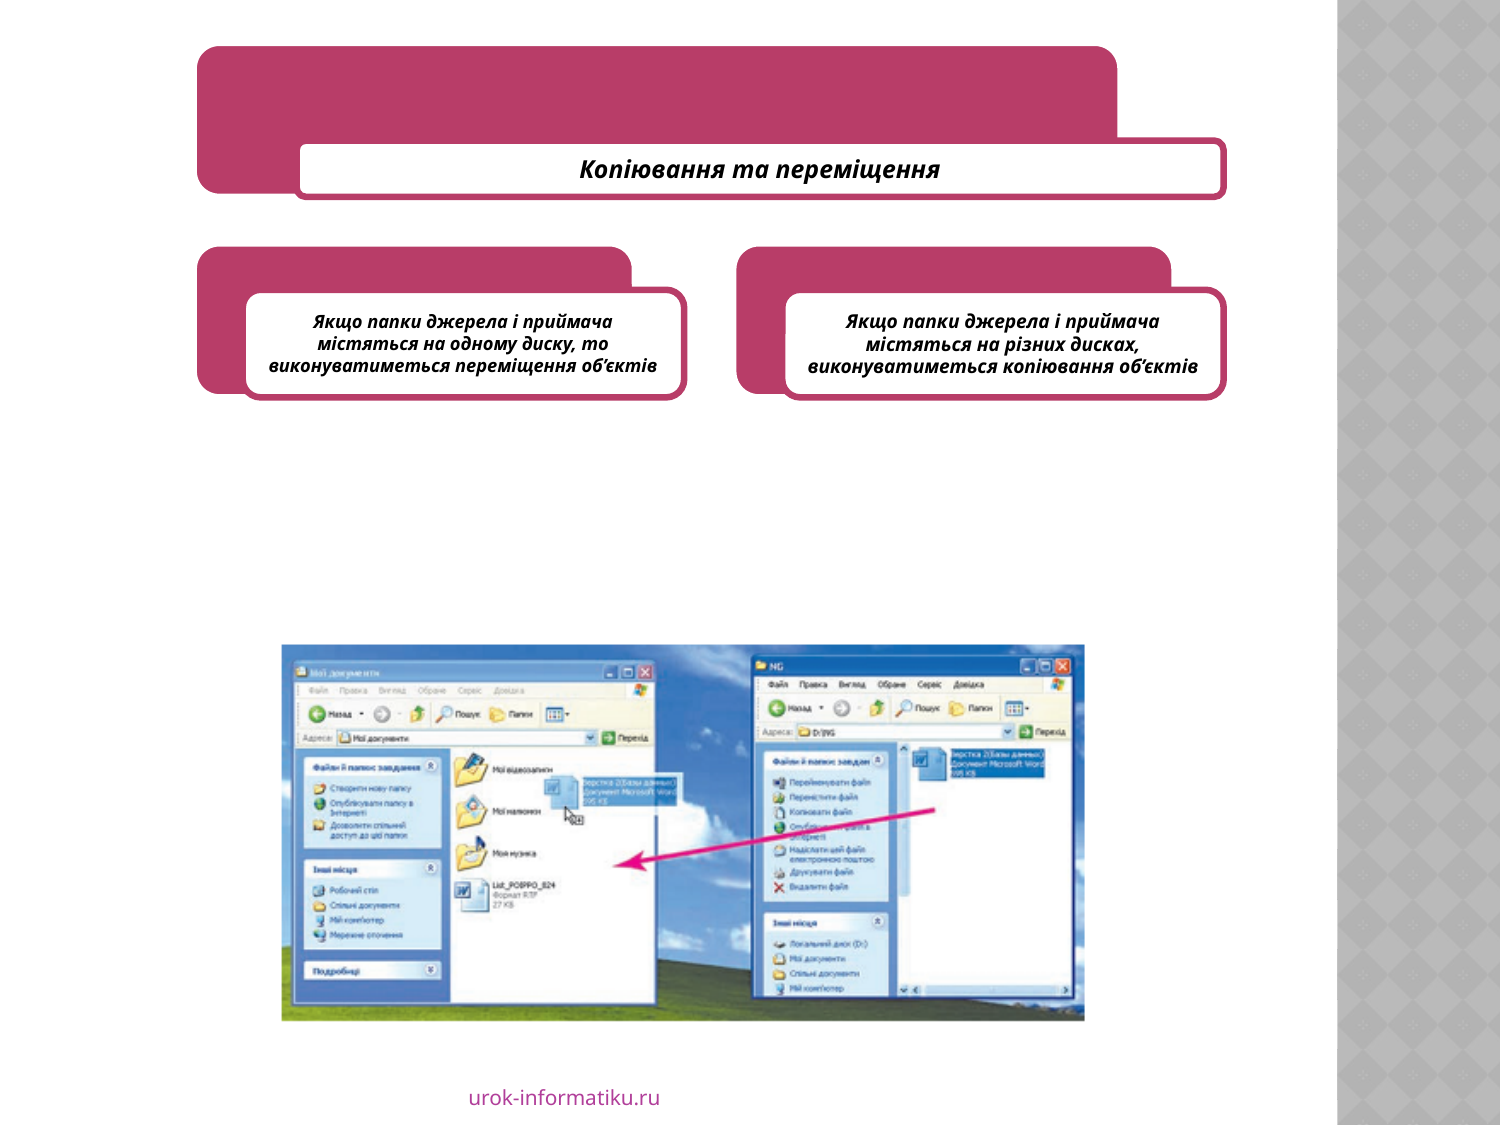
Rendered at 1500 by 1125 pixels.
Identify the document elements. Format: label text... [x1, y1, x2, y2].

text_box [64, 42, 1353, 599]
footer urok-informatiku.ru [75, 1075, 675, 1114]
picture [265, 632, 1102, 1036]
